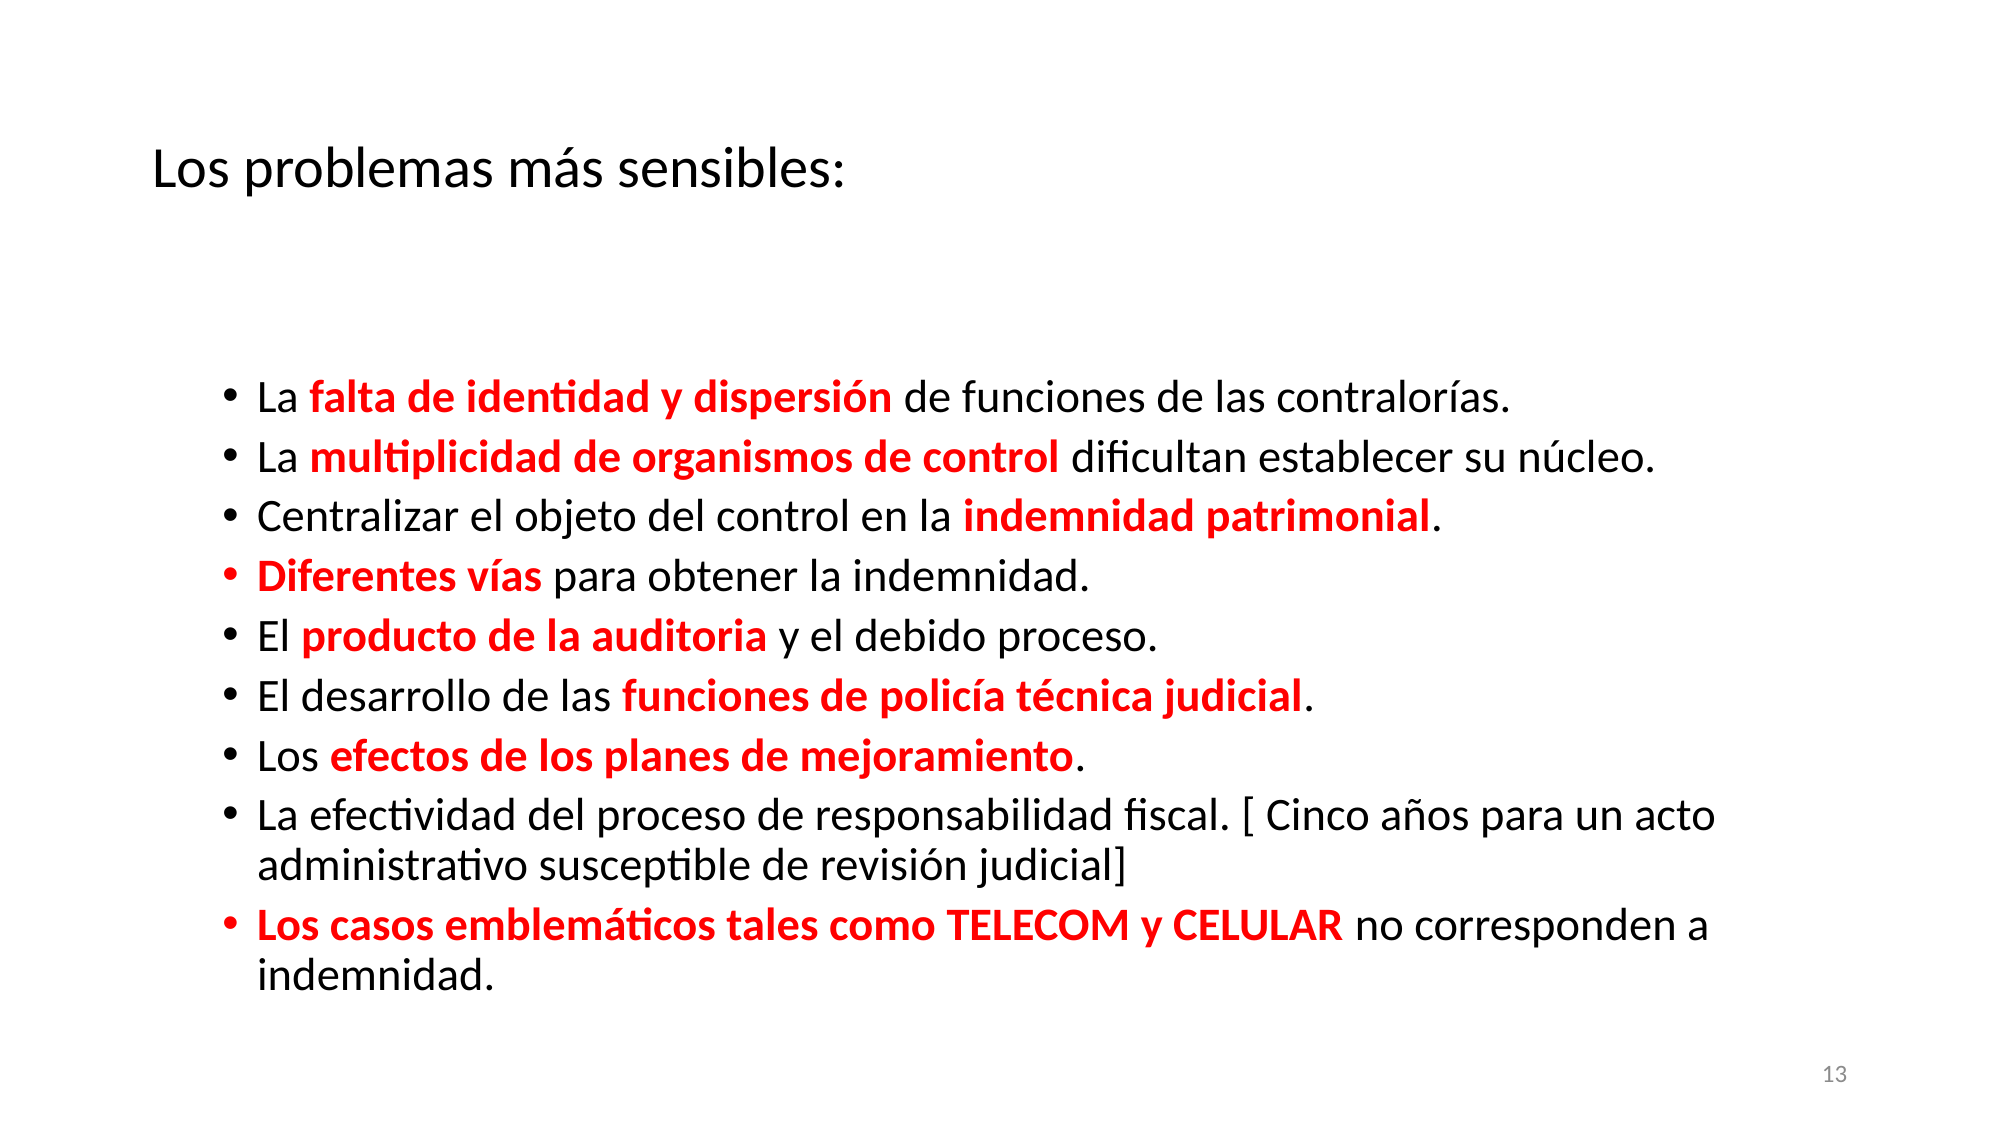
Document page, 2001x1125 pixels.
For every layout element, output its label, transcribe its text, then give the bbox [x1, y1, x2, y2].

title Los problemas más sensibles: [137, 59, 1863, 278]
slide_number 13 [1412, 1042, 1863, 1103]
list La falta de identidad y dispersión de funciones de las contralorías. La multiplicidad de organismos de control dificultan establecer su núcleo. Centralizar el objeto del control en la indemnidad patrimonial. Diferentes vías para obtener la indemnidad. El producto de la auditoria y el debido proceso. El desarrollo de las funciones de policía técnica judicial. Los efectos de los planes de mejoramiento. La efectividad del proceso de responsabilidad fiscal. [ Cinco años para un acto administrativo susceptible de revisión judicial] Los casos emblemáticos tales como TELECOM y CELULAR no corresponden a indemnidad. [137, 299, 1863, 1014]
